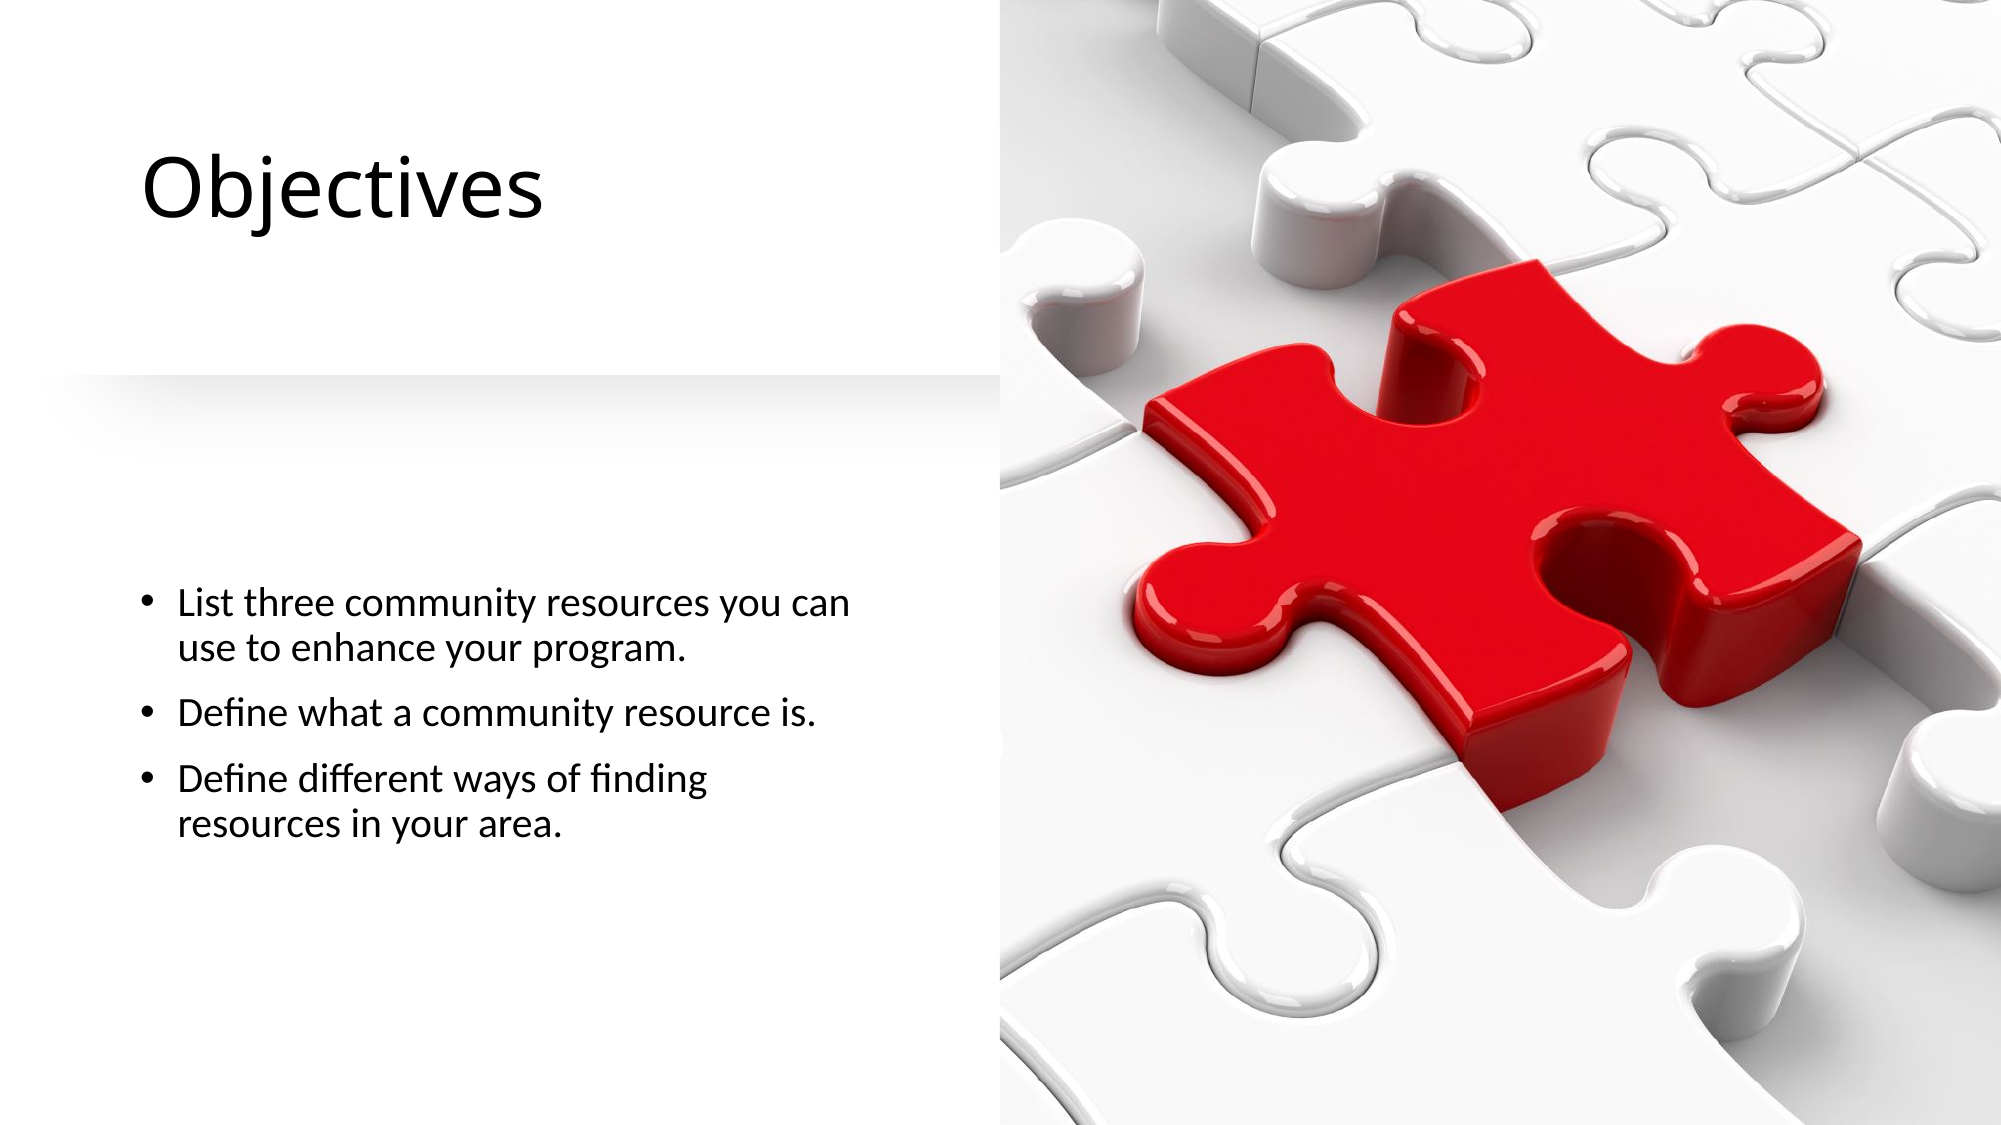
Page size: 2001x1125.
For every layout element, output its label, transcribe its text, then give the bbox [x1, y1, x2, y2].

text_box [0, 376, 999, 1125]
list List three community resources you can use to enhance your program. Define what a community resource is. Define different ways of finding resources in your area. [124, 450, 888, 1043]
picture [999, 0, 2001, 1125]
title Objectives [124, 57, 888, 324]
text_box [0, 0, 999, 376]
